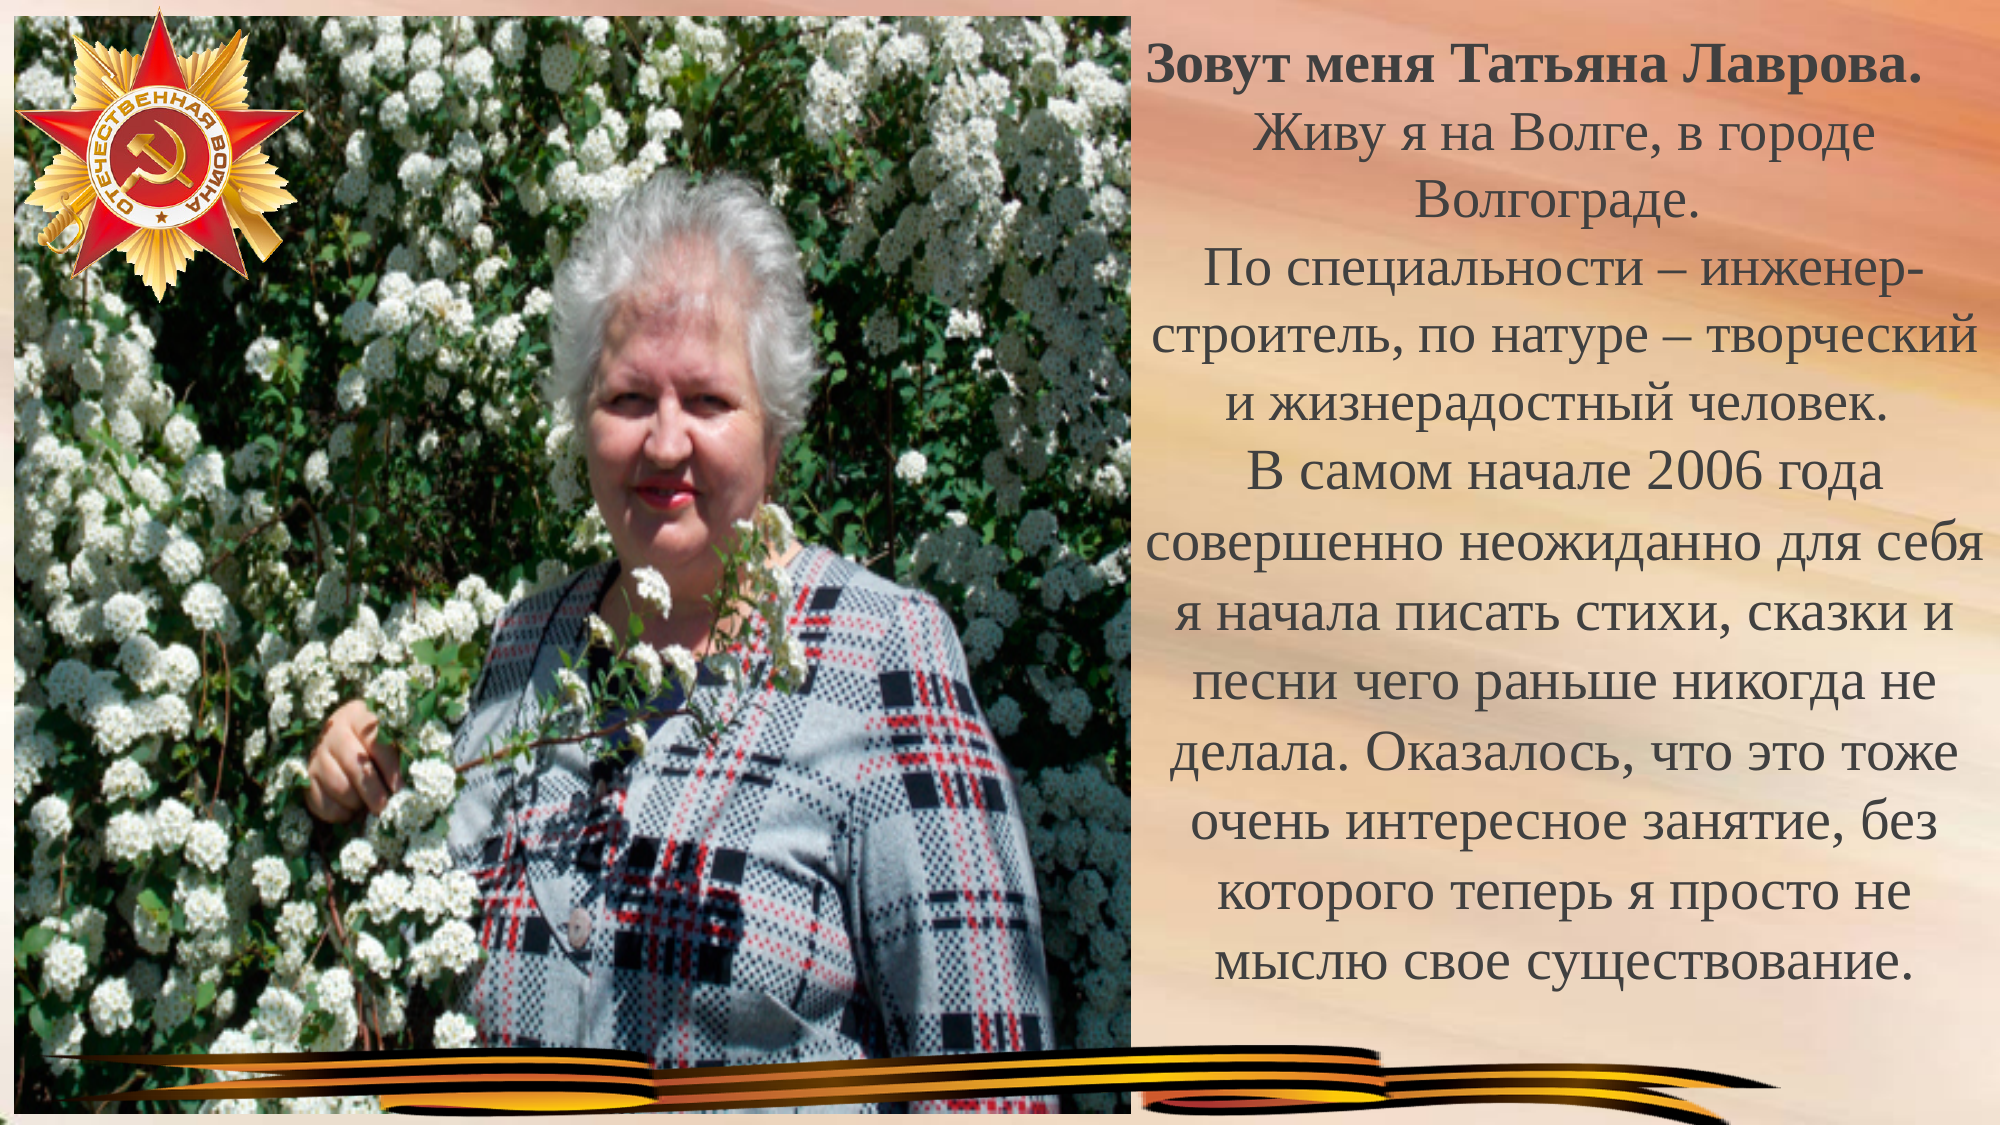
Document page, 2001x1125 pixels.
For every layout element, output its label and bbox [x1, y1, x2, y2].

picture [0, 0, 2000, 1125]
list [14, 16, 1131, 1024]
